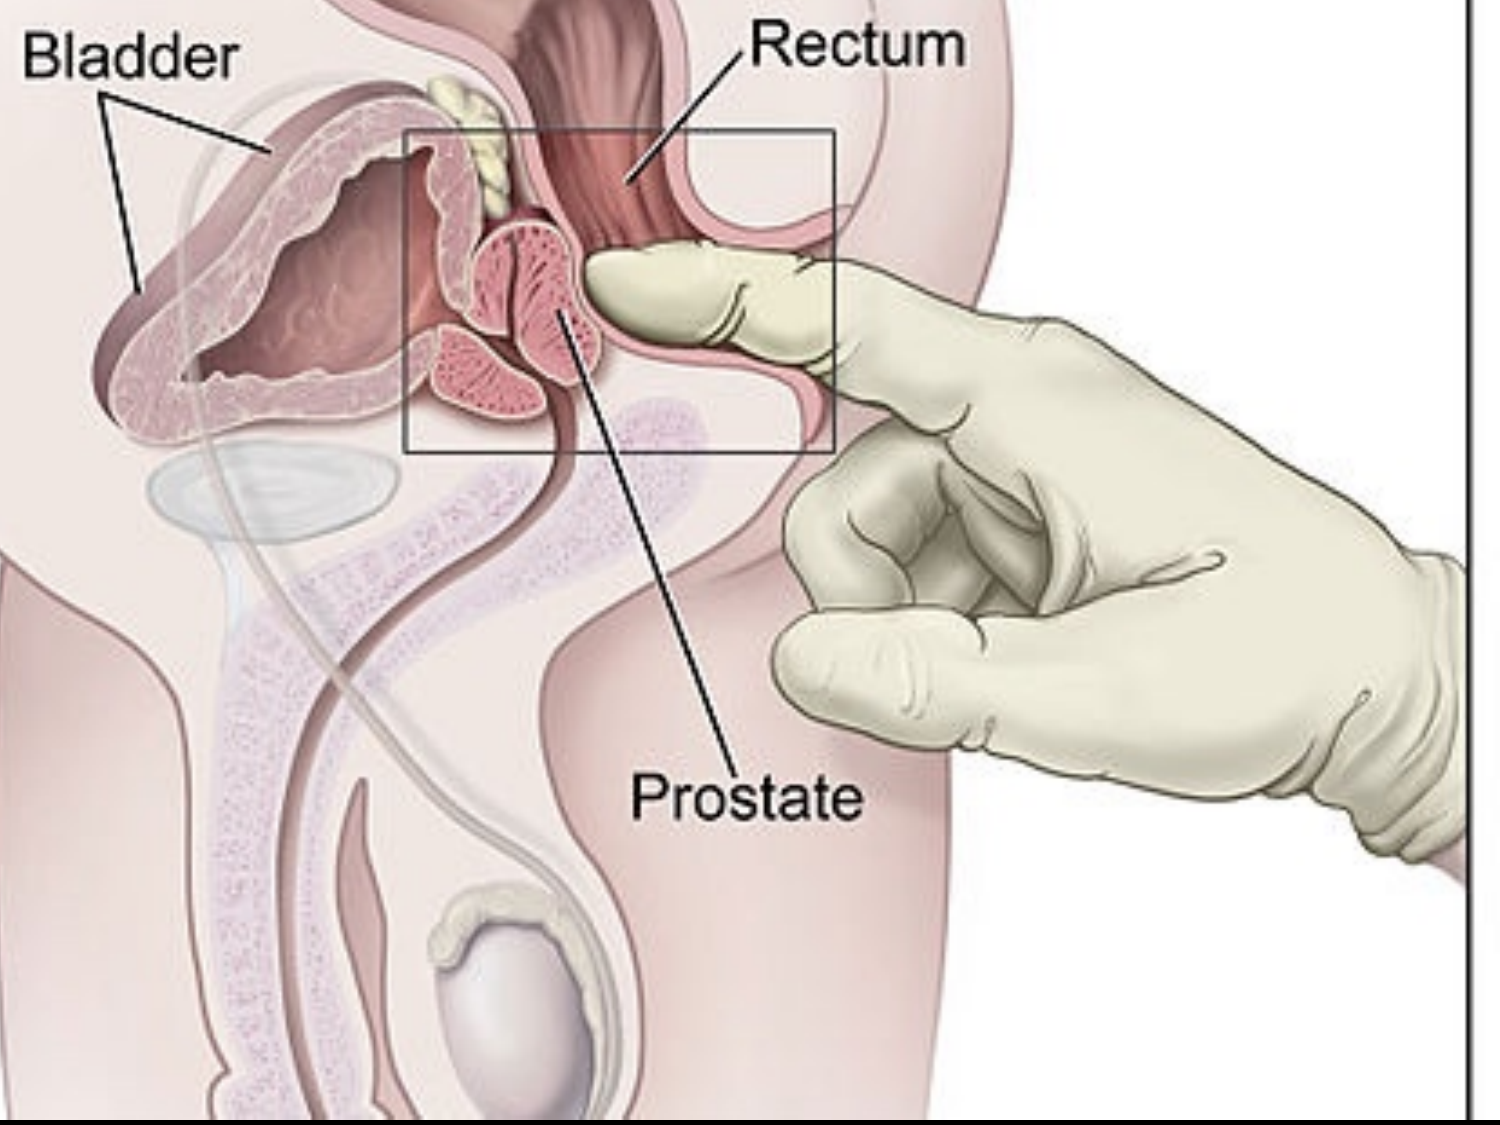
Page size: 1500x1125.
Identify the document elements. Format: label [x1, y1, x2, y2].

list [0, 0, 1500, 1120]
